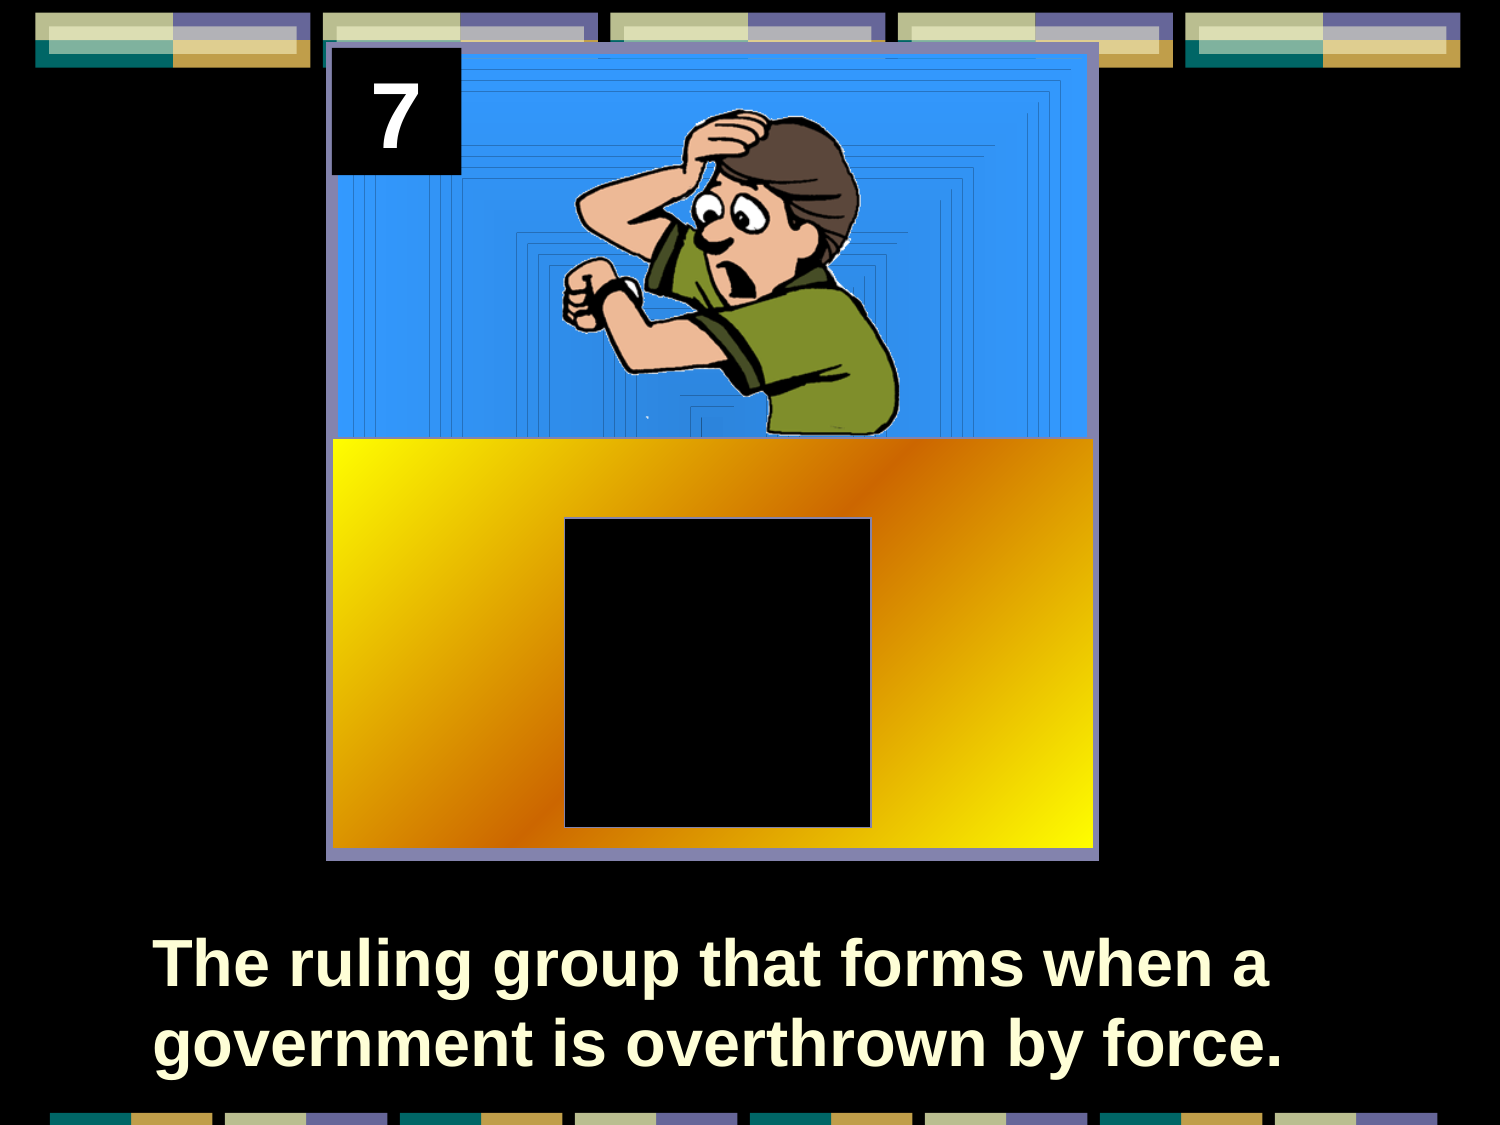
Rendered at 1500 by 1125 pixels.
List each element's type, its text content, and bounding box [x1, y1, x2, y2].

text_box [564, 517, 872, 828]
text_box [332, 850, 1093, 856]
text_box 7 [331, 47, 462, 176]
picture [549, 99, 913, 454]
text_box The ruling group that forms when a government is overthrown by force. [137, 912, 1391, 1088]
text_box [332, 47, 1093, 437]
text_box [332, 437, 1094, 850]
